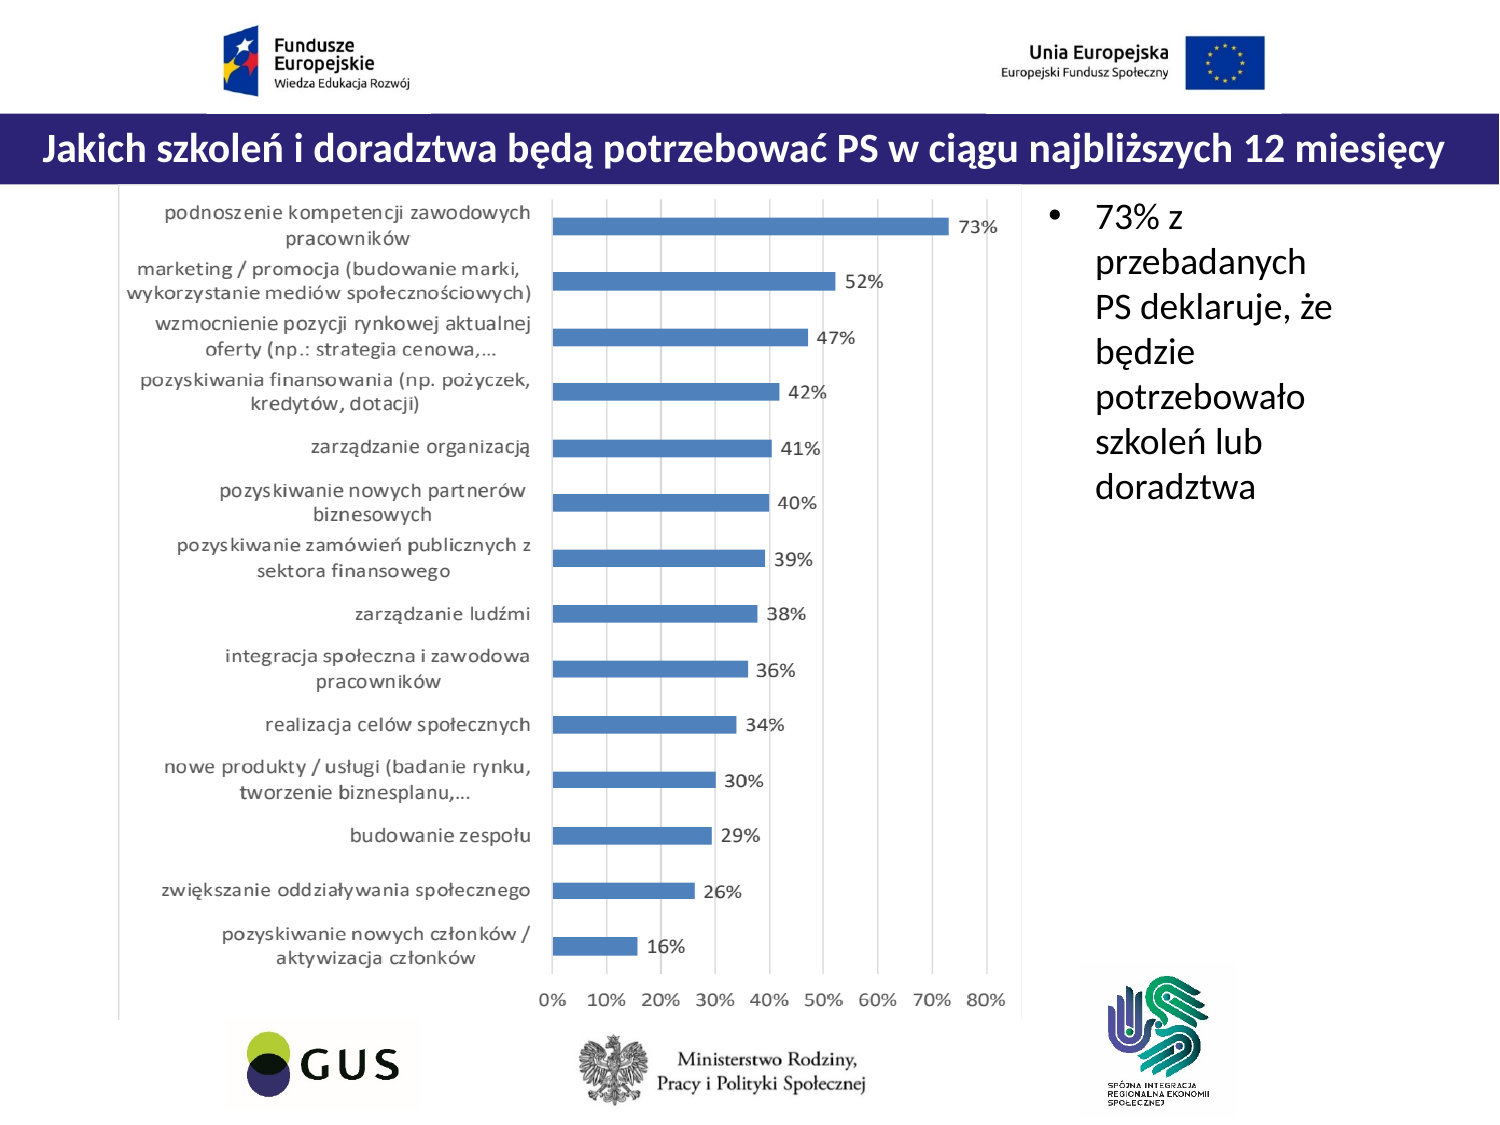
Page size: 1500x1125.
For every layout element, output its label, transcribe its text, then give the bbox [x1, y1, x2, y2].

picture [117, 184, 1022, 1125]
picture [985, 6, 1282, 114]
text_box 73% z przebadanych PS deklaruje, że będzie potrzebowało szkoleń lub doradztwa [1033, 184, 1365, 515]
picture [206, 6, 432, 114]
text_box Jakich szkoleń i doradztwa będą potrzebować PS w ciągu najbliższych 12 miesięcy [0, 113, 1499, 185]
picture [1080, 962, 1236, 1118]
